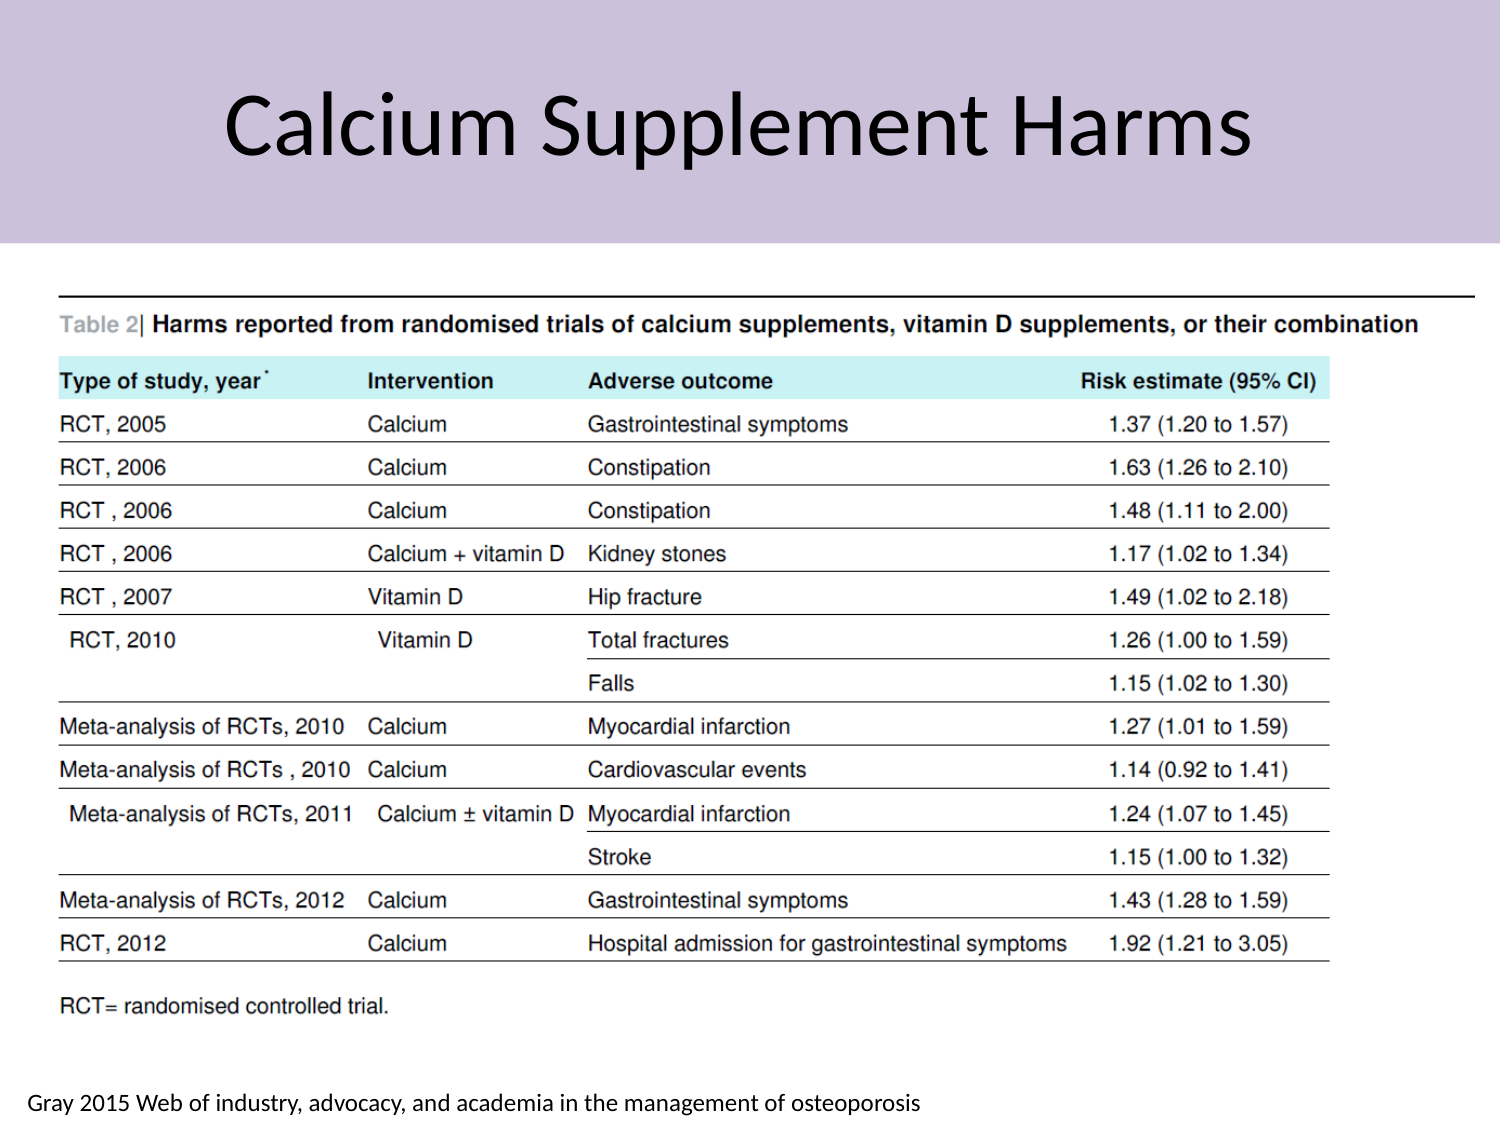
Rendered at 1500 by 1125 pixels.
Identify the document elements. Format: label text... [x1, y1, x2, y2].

picture [24, 274, 1476, 1022]
title Calcium Supplement Harms [74, 24, 1426, 213]
text_box Gray 2015 Web of industry, advocacy, and academia in the management of osteoporosis [12, 1079, 1475, 1125]
text_box [0, 0, 1500, 246]
